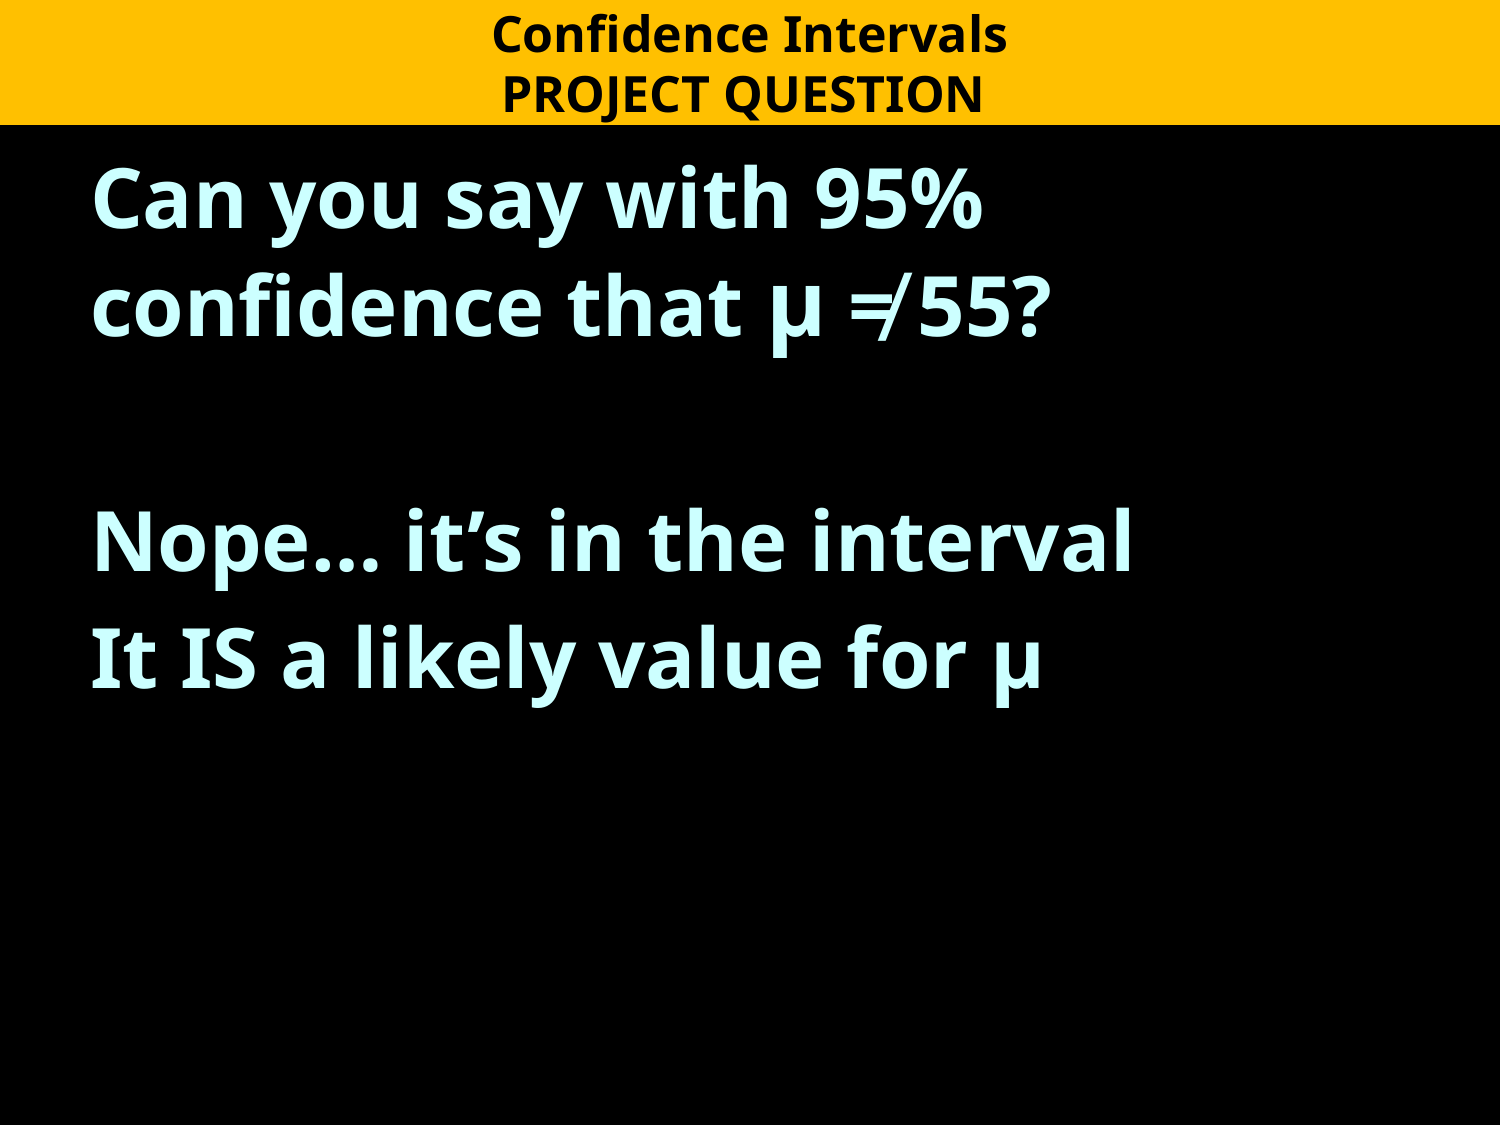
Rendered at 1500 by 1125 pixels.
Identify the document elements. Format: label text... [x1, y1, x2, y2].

list Can you say with 95% confidence that µ ≠ 55? Nope… it’s in the interval It IS a likely value for µ [75, 137, 1425, 1063]
text_box Confidence Intervals PROJECT QUESTION [0, 0, 1500, 125]
